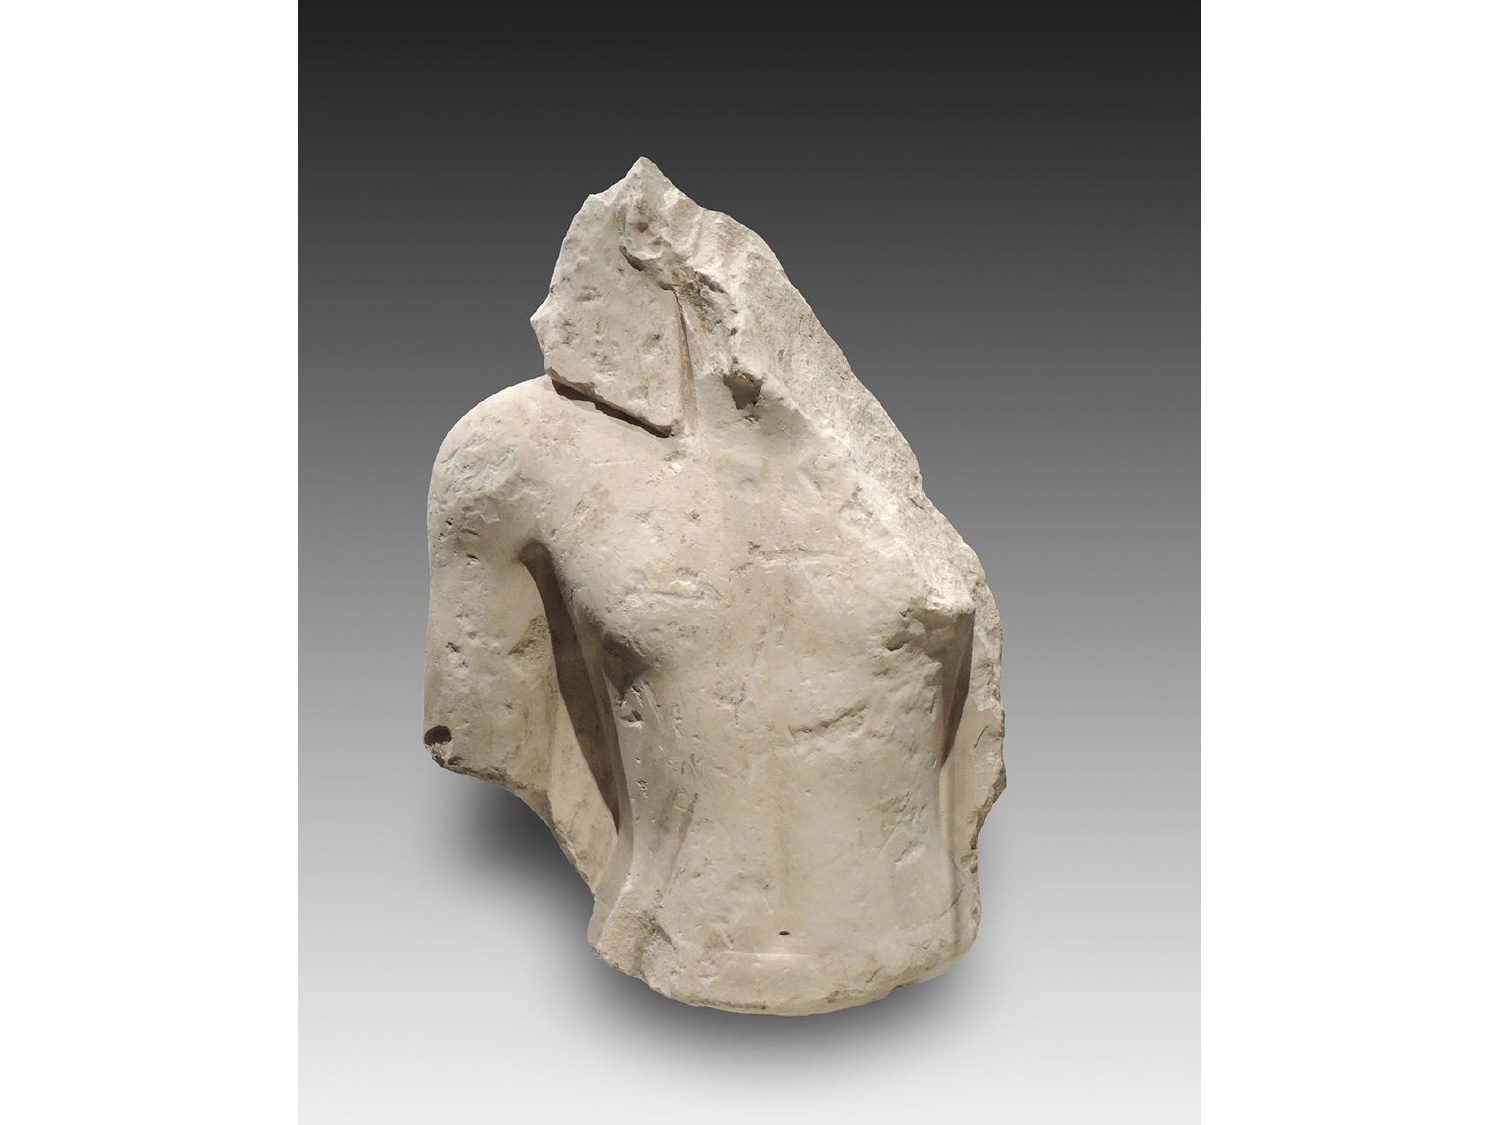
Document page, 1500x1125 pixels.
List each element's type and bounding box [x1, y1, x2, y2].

picture [298, 0, 1201, 1125]
